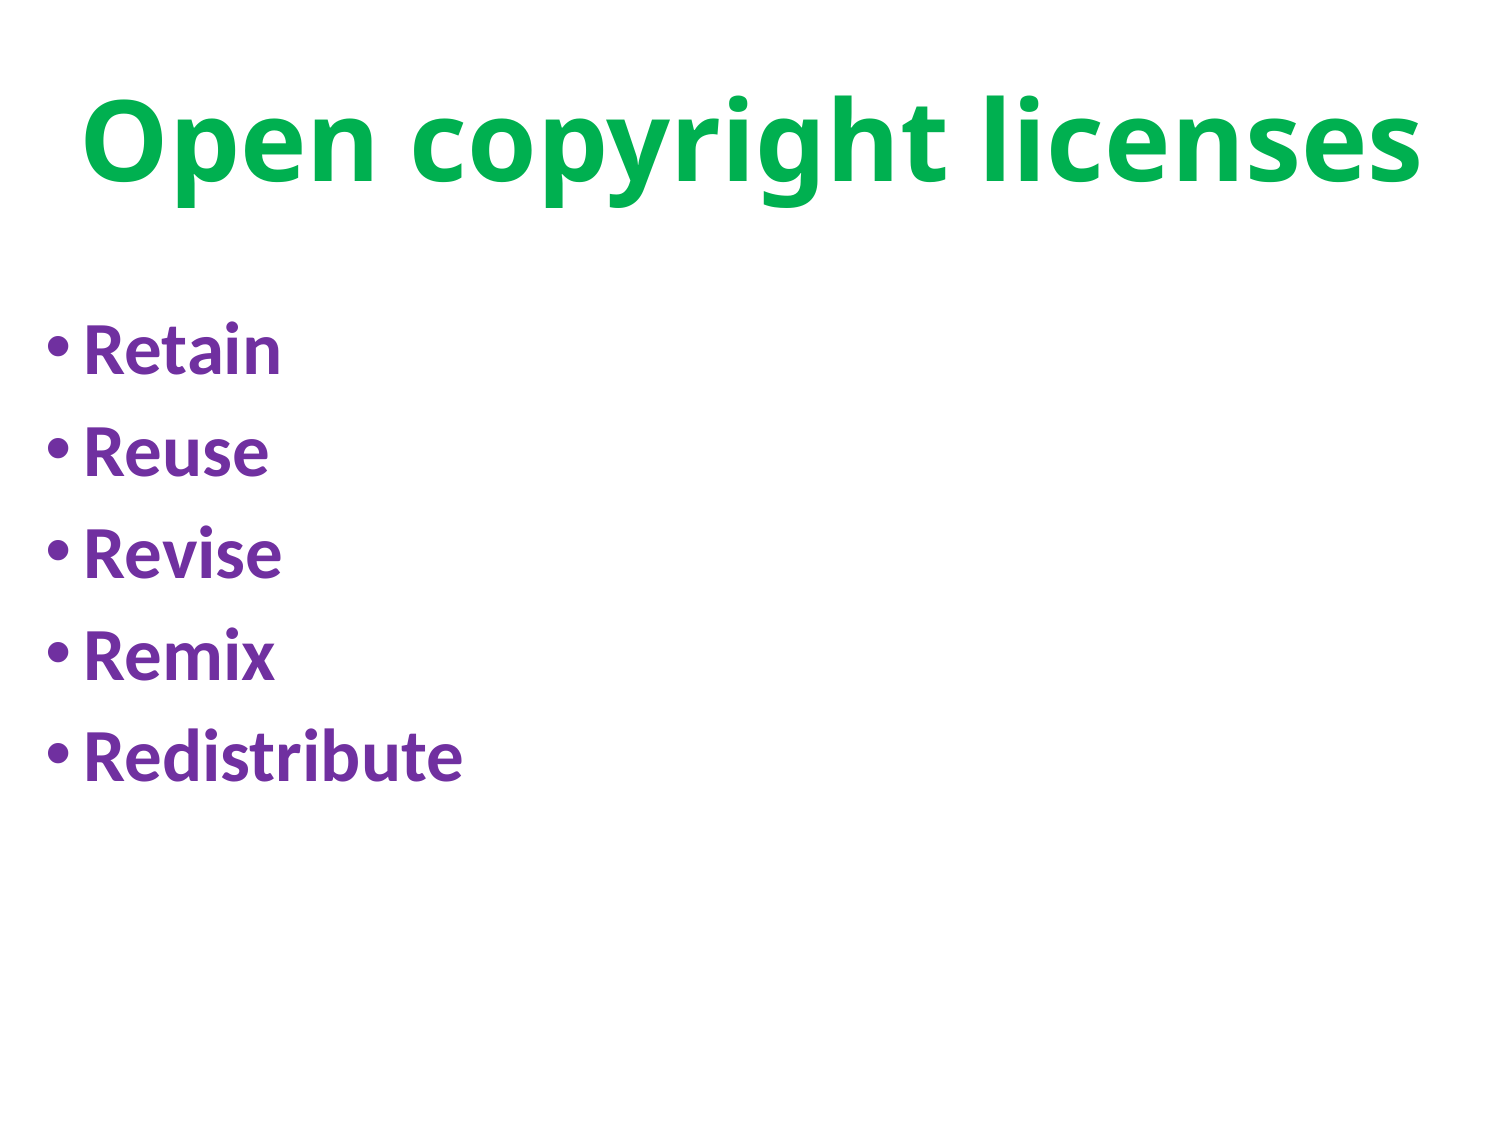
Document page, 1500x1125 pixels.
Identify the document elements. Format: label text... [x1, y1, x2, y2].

title Open copyright licenses [41, 50, 1463, 239]
list Retain Reuse Revise Remix Redistribute [30, 302, 1474, 955]
